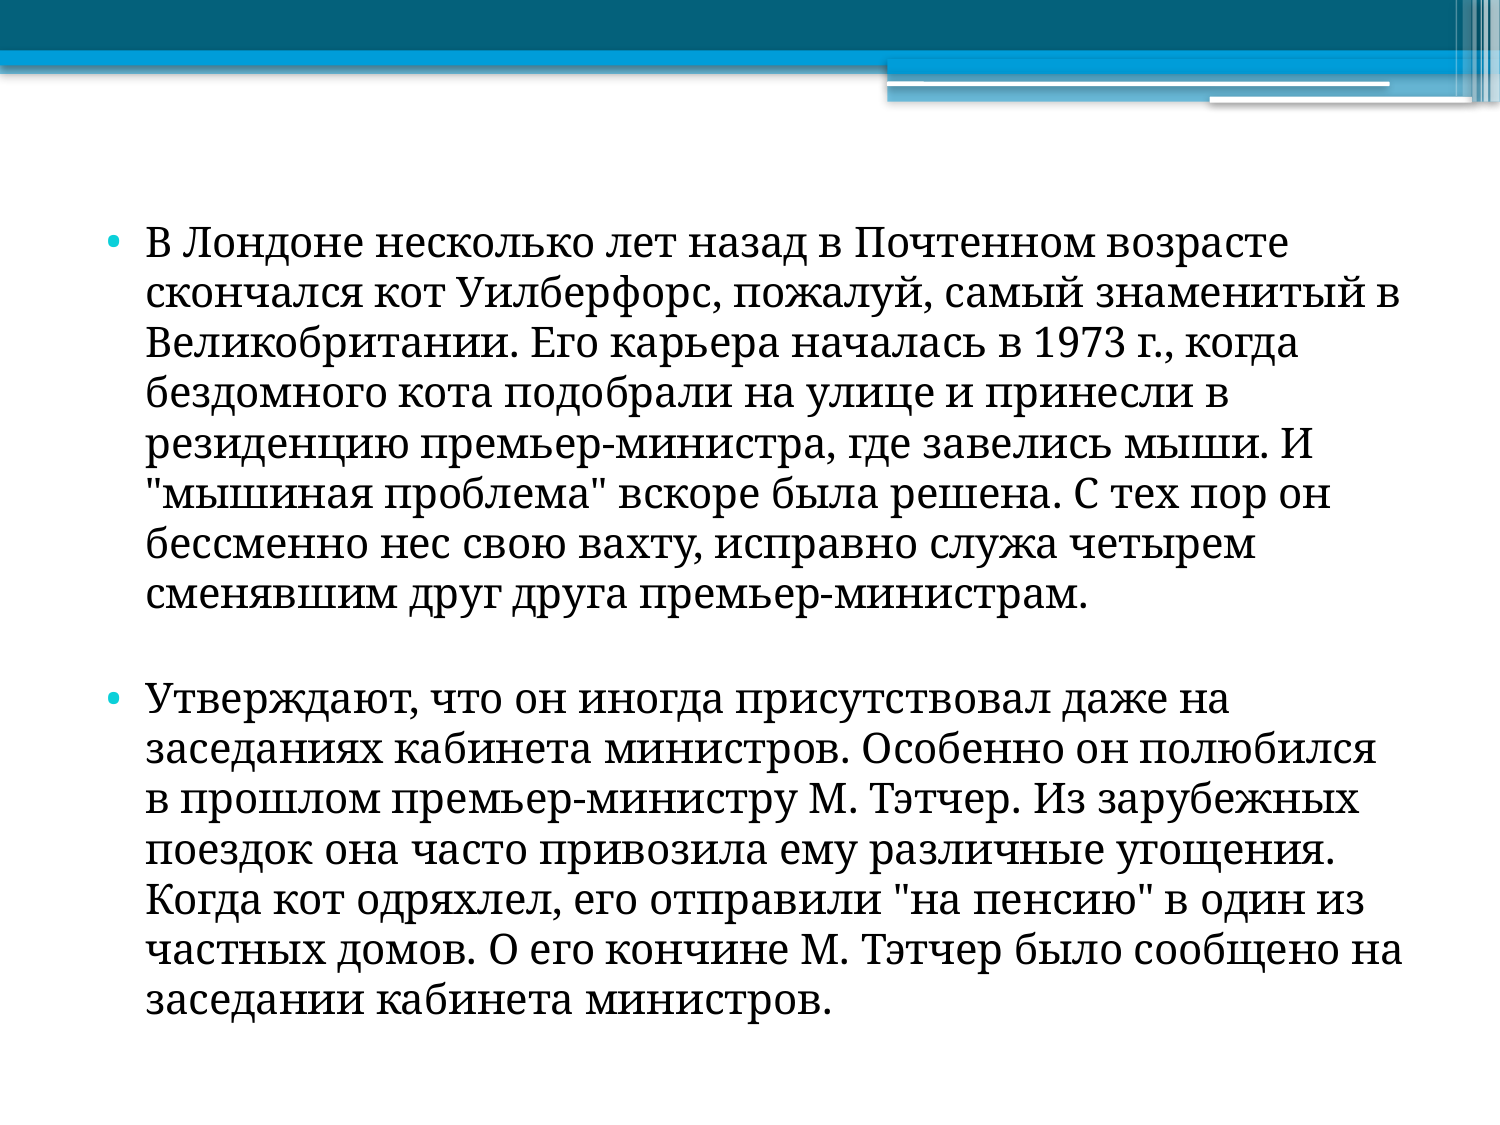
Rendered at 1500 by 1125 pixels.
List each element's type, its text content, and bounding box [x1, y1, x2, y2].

list В Лондоне несколько лет назад в Почтенном возрасте скончался кот Уилберфорс, пожалуй, самый знаменитый в Великобритании. Его карьера началась в 1973 г., когда бездомного кота подобрали на улице и принесли в резиденцию премьер-министра, где завелись мыши. И "мышиная проблема" вскоре была решена. С тех пор он бессменно нес свою вахту, исправно служа четырем сменявшим друг друга премьер-министрам. Утверждают, что он иногда присутствовал даже на заседаниях кабинета министров. Особенно он полюбился в прошлом премьер-министру М. Тэтчер. Из зарубежных поездок она часто привозила ему различные угощения. Когда кот одряхлел, его отправили "на пенсию" в один из частных домов. О его кончине М. Тэтчер было сообщено на заседании кабинета министров. [75, 208, 1425, 1079]
